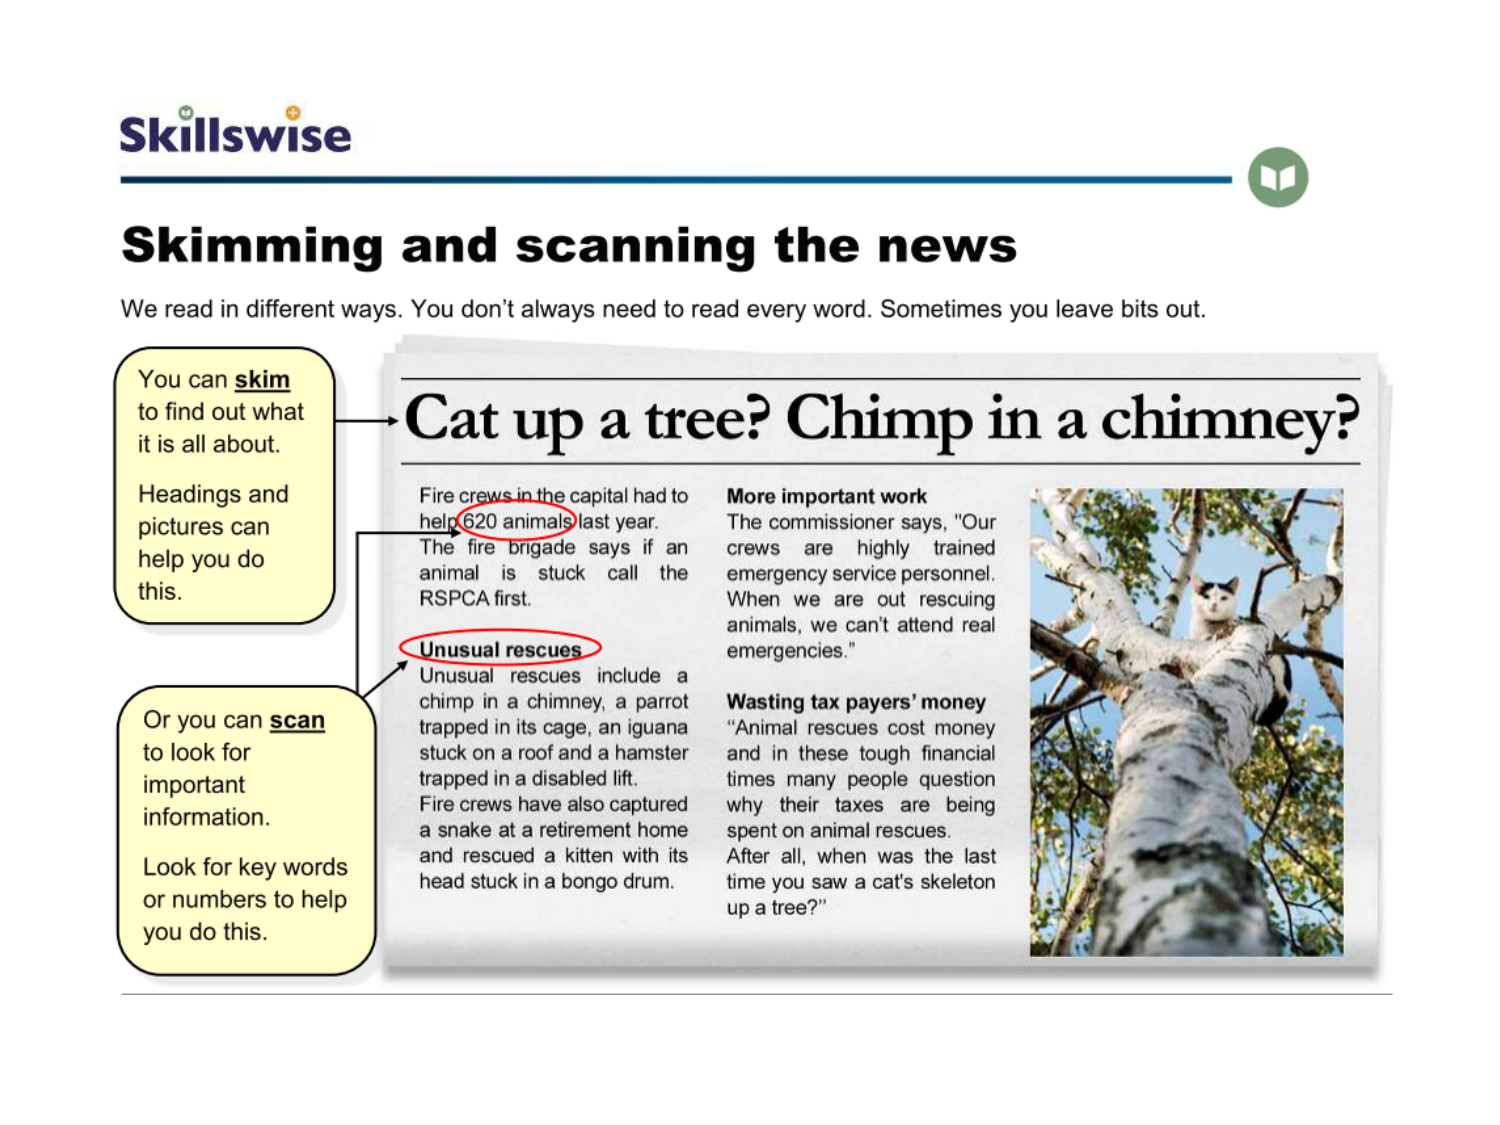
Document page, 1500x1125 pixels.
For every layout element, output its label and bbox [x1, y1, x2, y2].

list [74, 84, 1426, 999]
